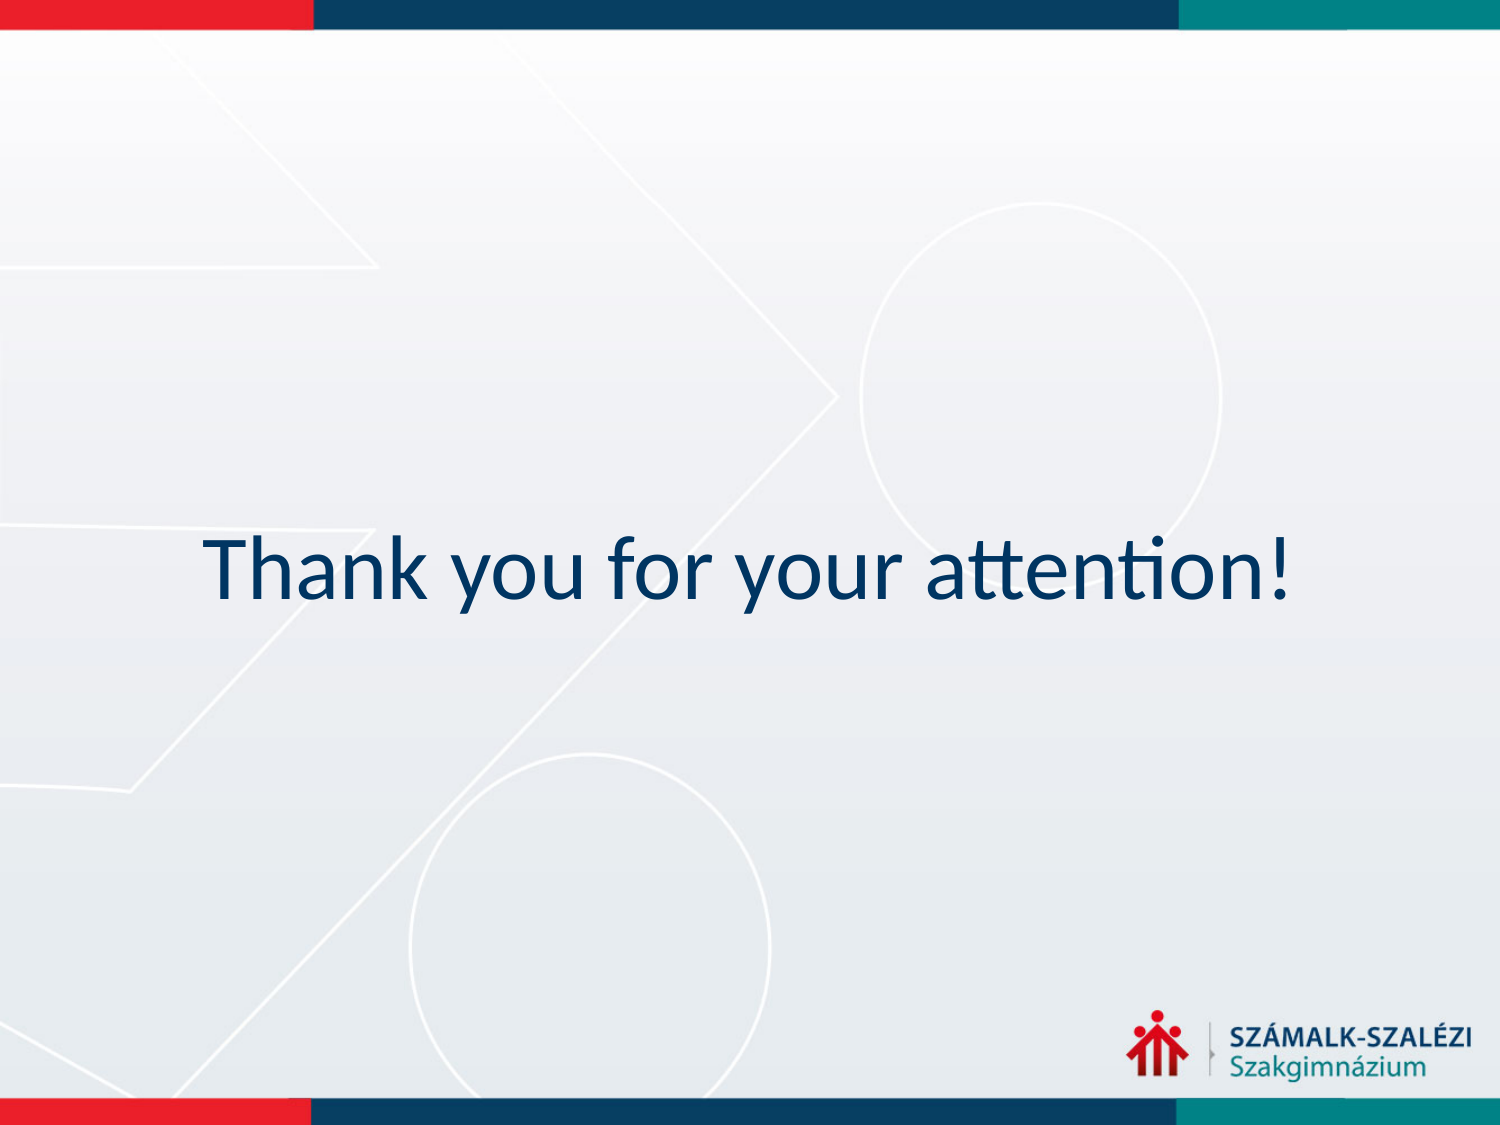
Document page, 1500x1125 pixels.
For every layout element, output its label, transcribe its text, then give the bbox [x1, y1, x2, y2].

title Thank you for your attention! [112, 441, 1388, 683]
picture [0, 0, 1500, 1125]
